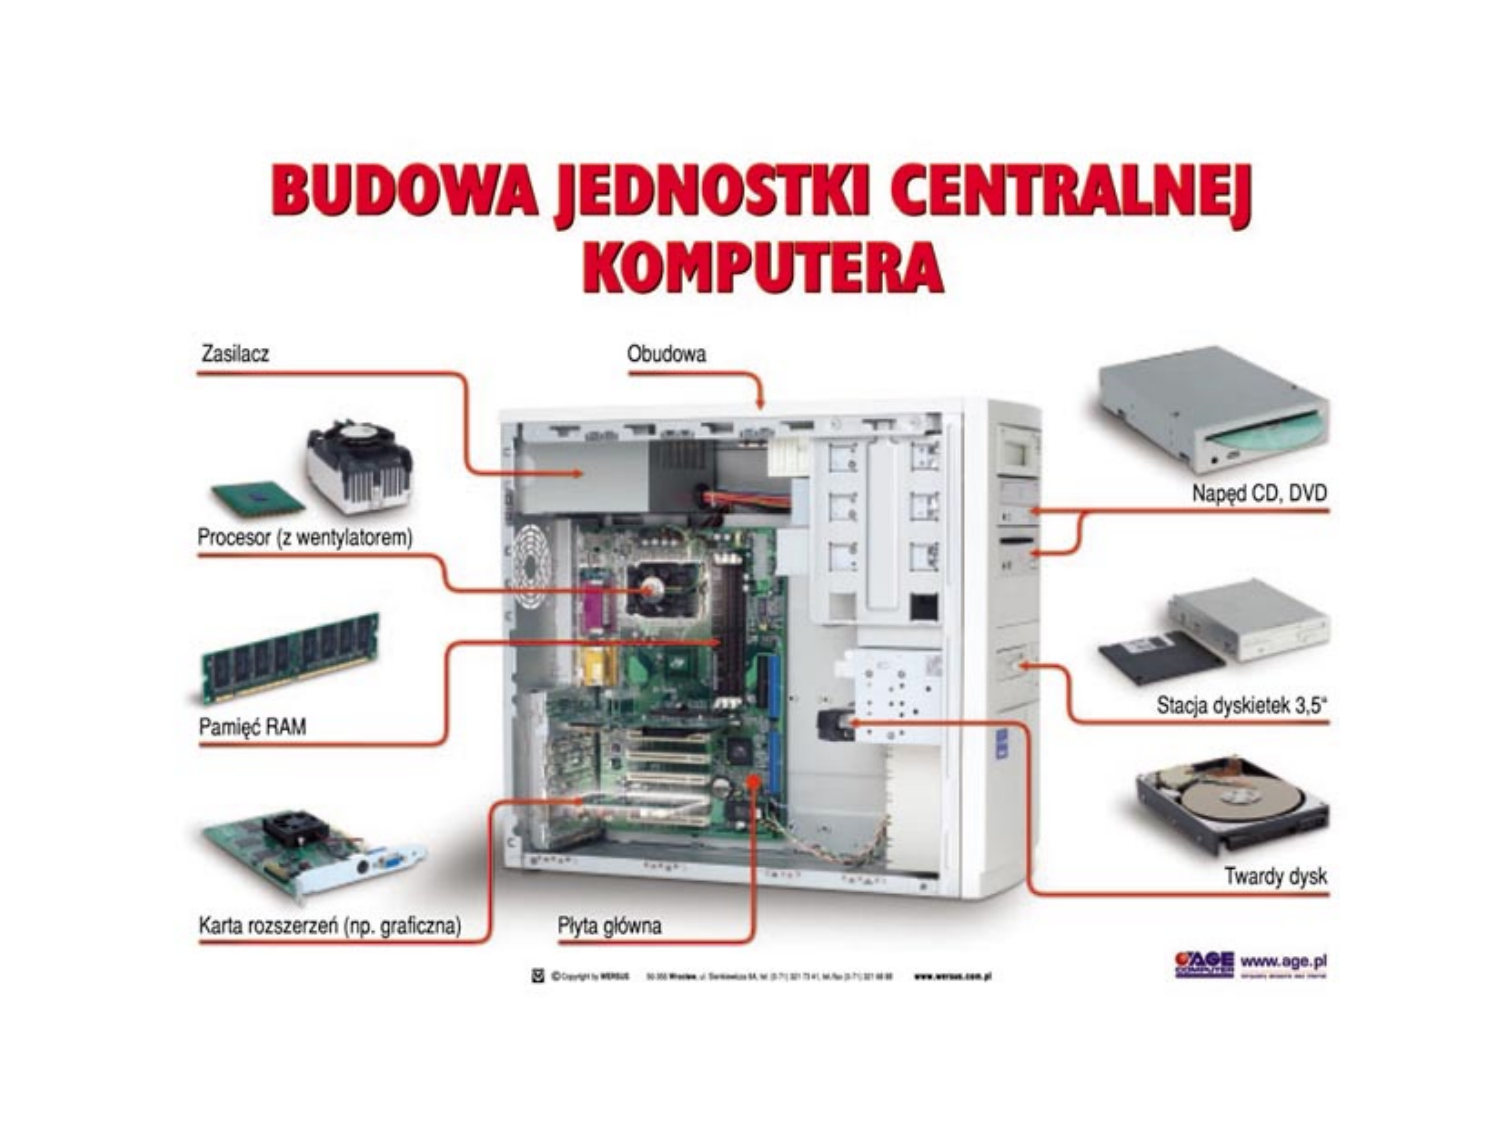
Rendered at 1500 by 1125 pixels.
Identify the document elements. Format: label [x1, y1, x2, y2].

list [116, 93, 1407, 1020]
